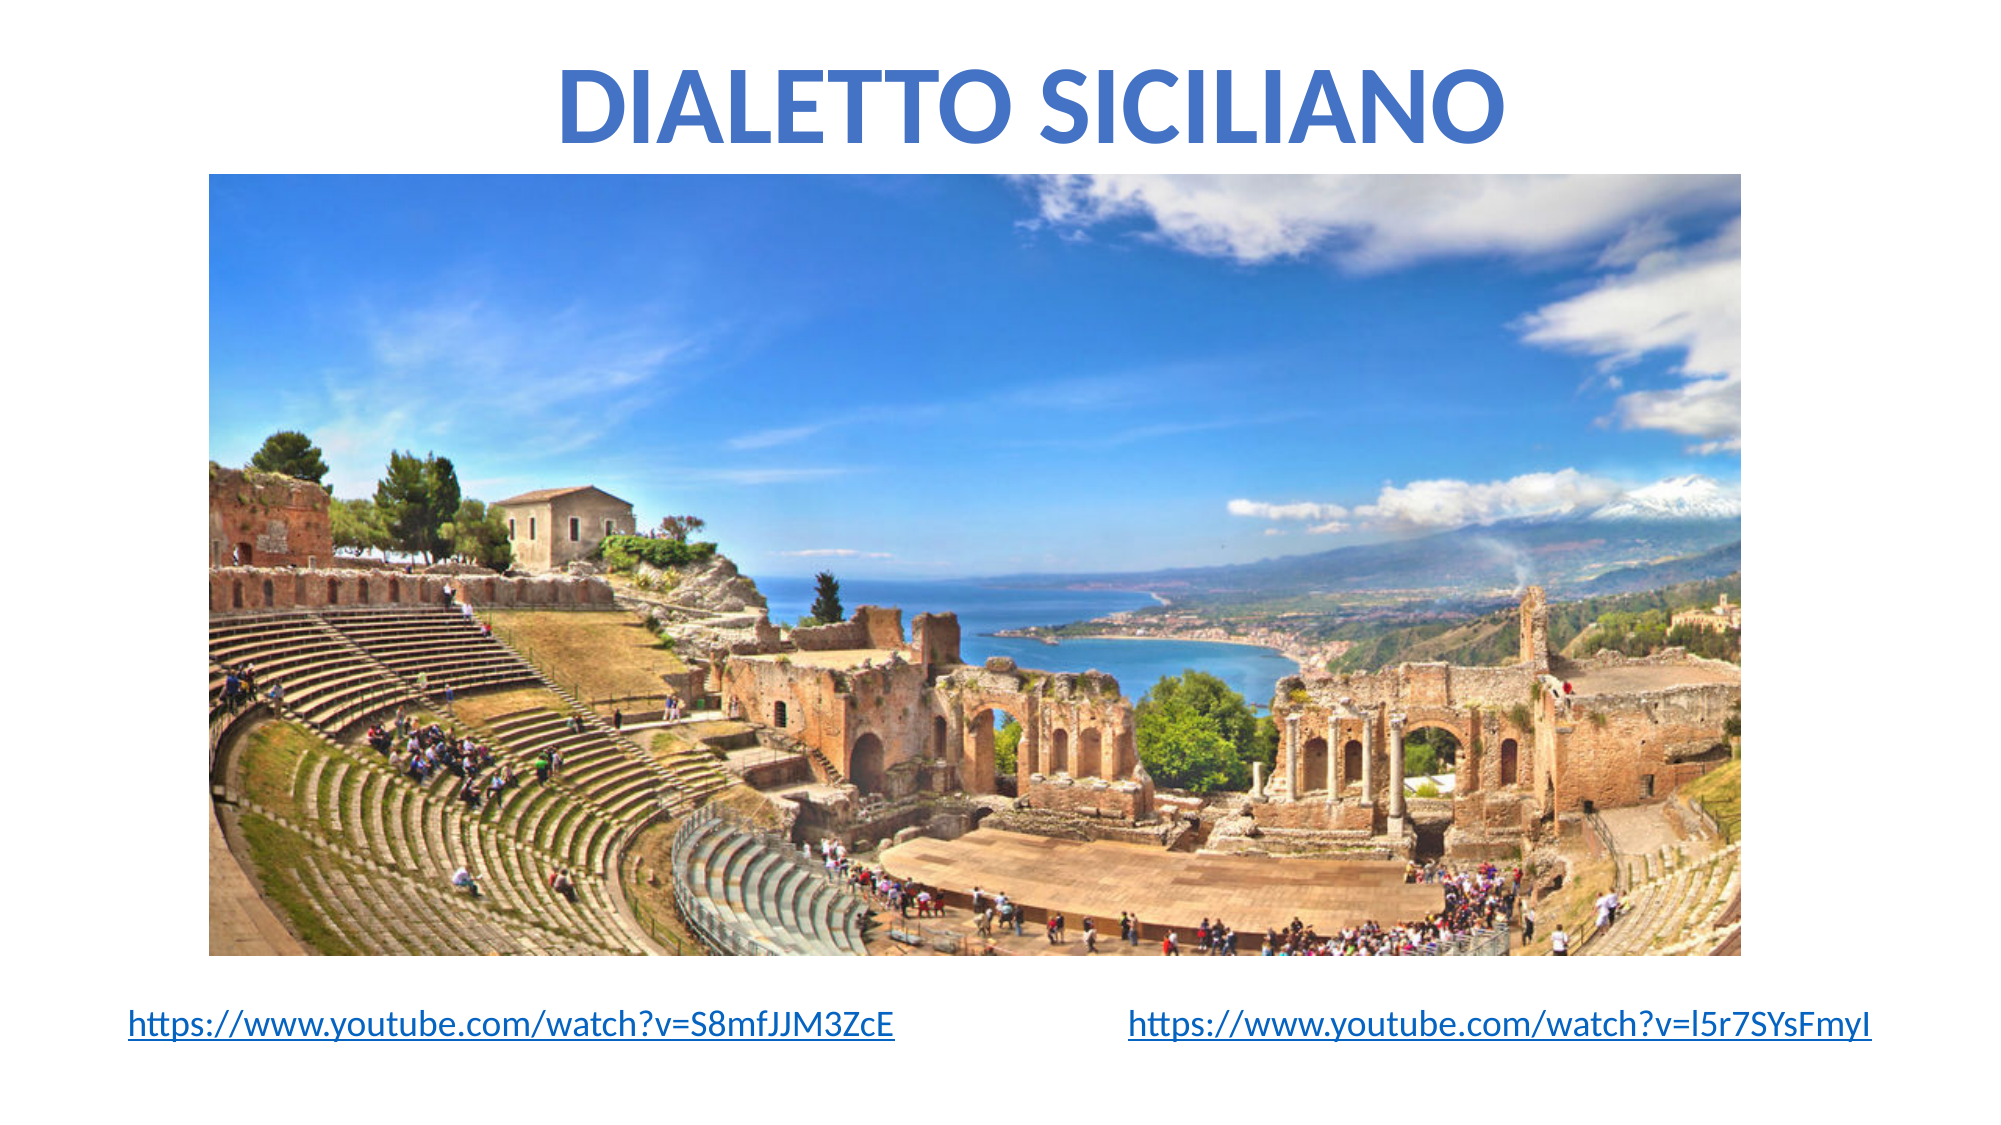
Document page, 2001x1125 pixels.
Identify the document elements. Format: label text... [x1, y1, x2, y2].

text_box DIALETTO SICILIANO [540, 23, 1523, 174]
text_box https://www.youtube.com/watch?v=S8mfJJM3ZcE [112, 991, 910, 1051]
text_box https://www.youtube.com/watch?v=l5r7SYsFmyI [1113, 991, 1887, 1051]
picture [209, 174, 1741, 956]
